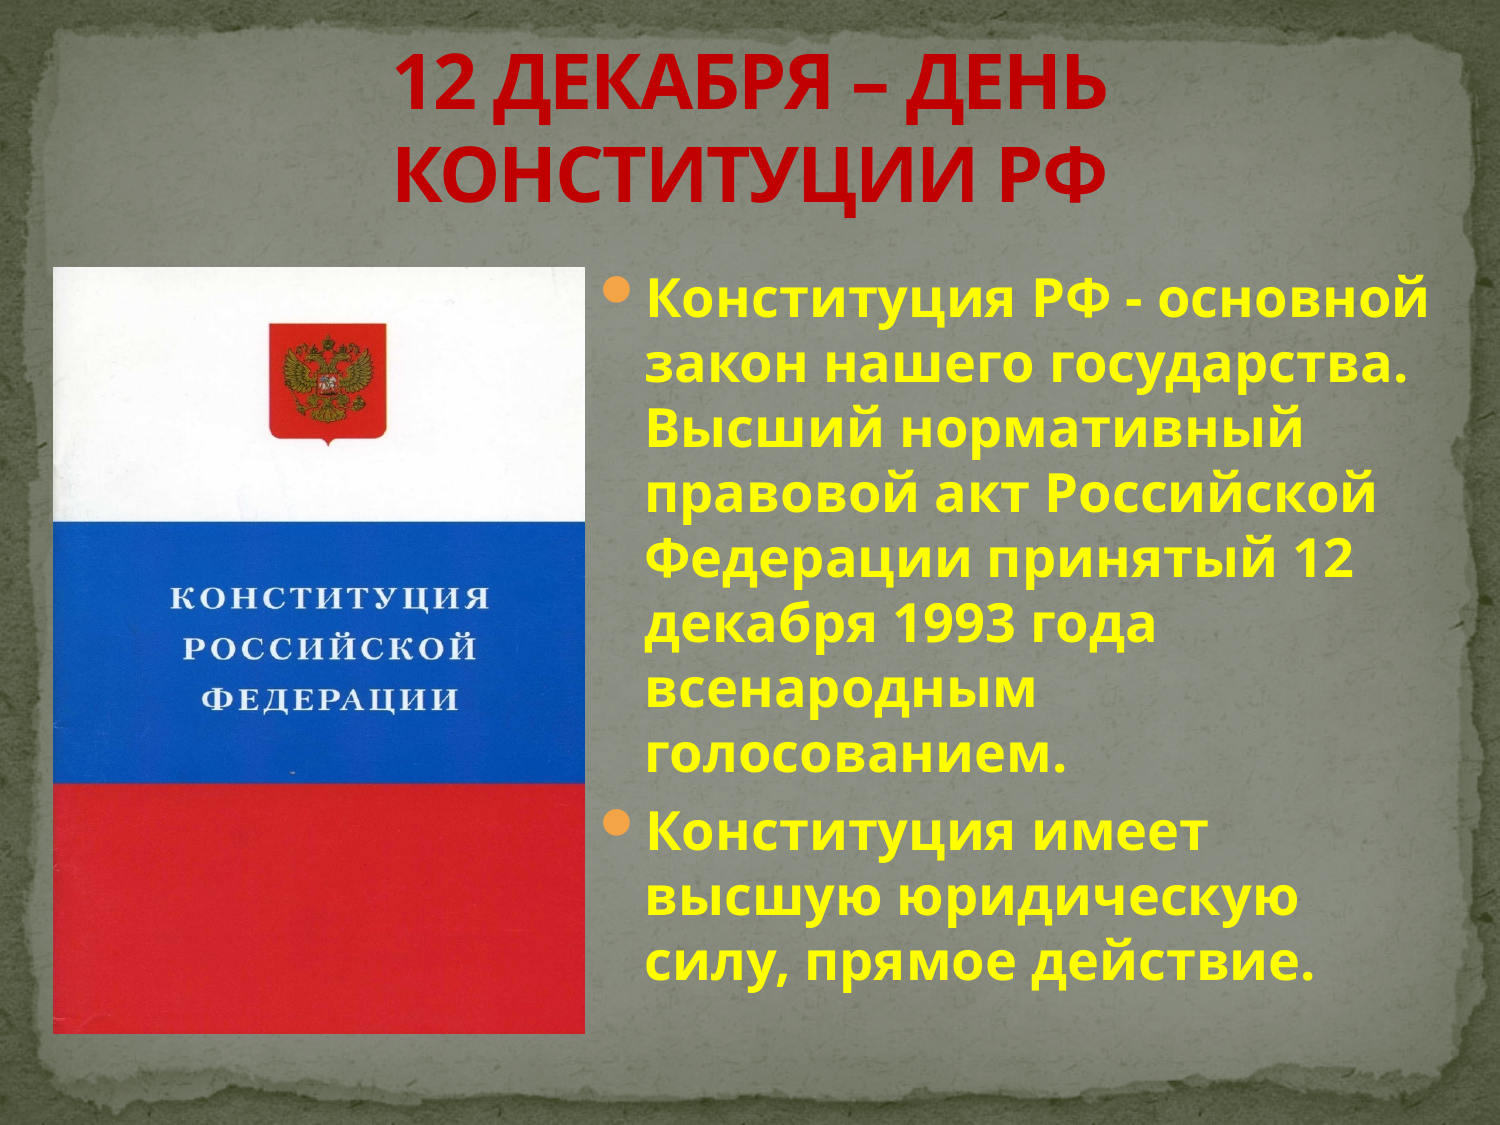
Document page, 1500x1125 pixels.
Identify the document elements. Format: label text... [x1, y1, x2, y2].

picture [53, 267, 585, 1035]
title 12 ДЕКАБРЯ – ДЕНЬ КОНСТИТУЦИИ РФ [74, 24, 1425, 225]
list Конституция РФ - основной закон нашего государства. Высший нормативный правовой акт Российской Федерации принятый 12 декабря 1993 года всенародным голосованием. Конституция имеет высшую юридическую силу, прямое действие. [584, 255, 1447, 1043]
